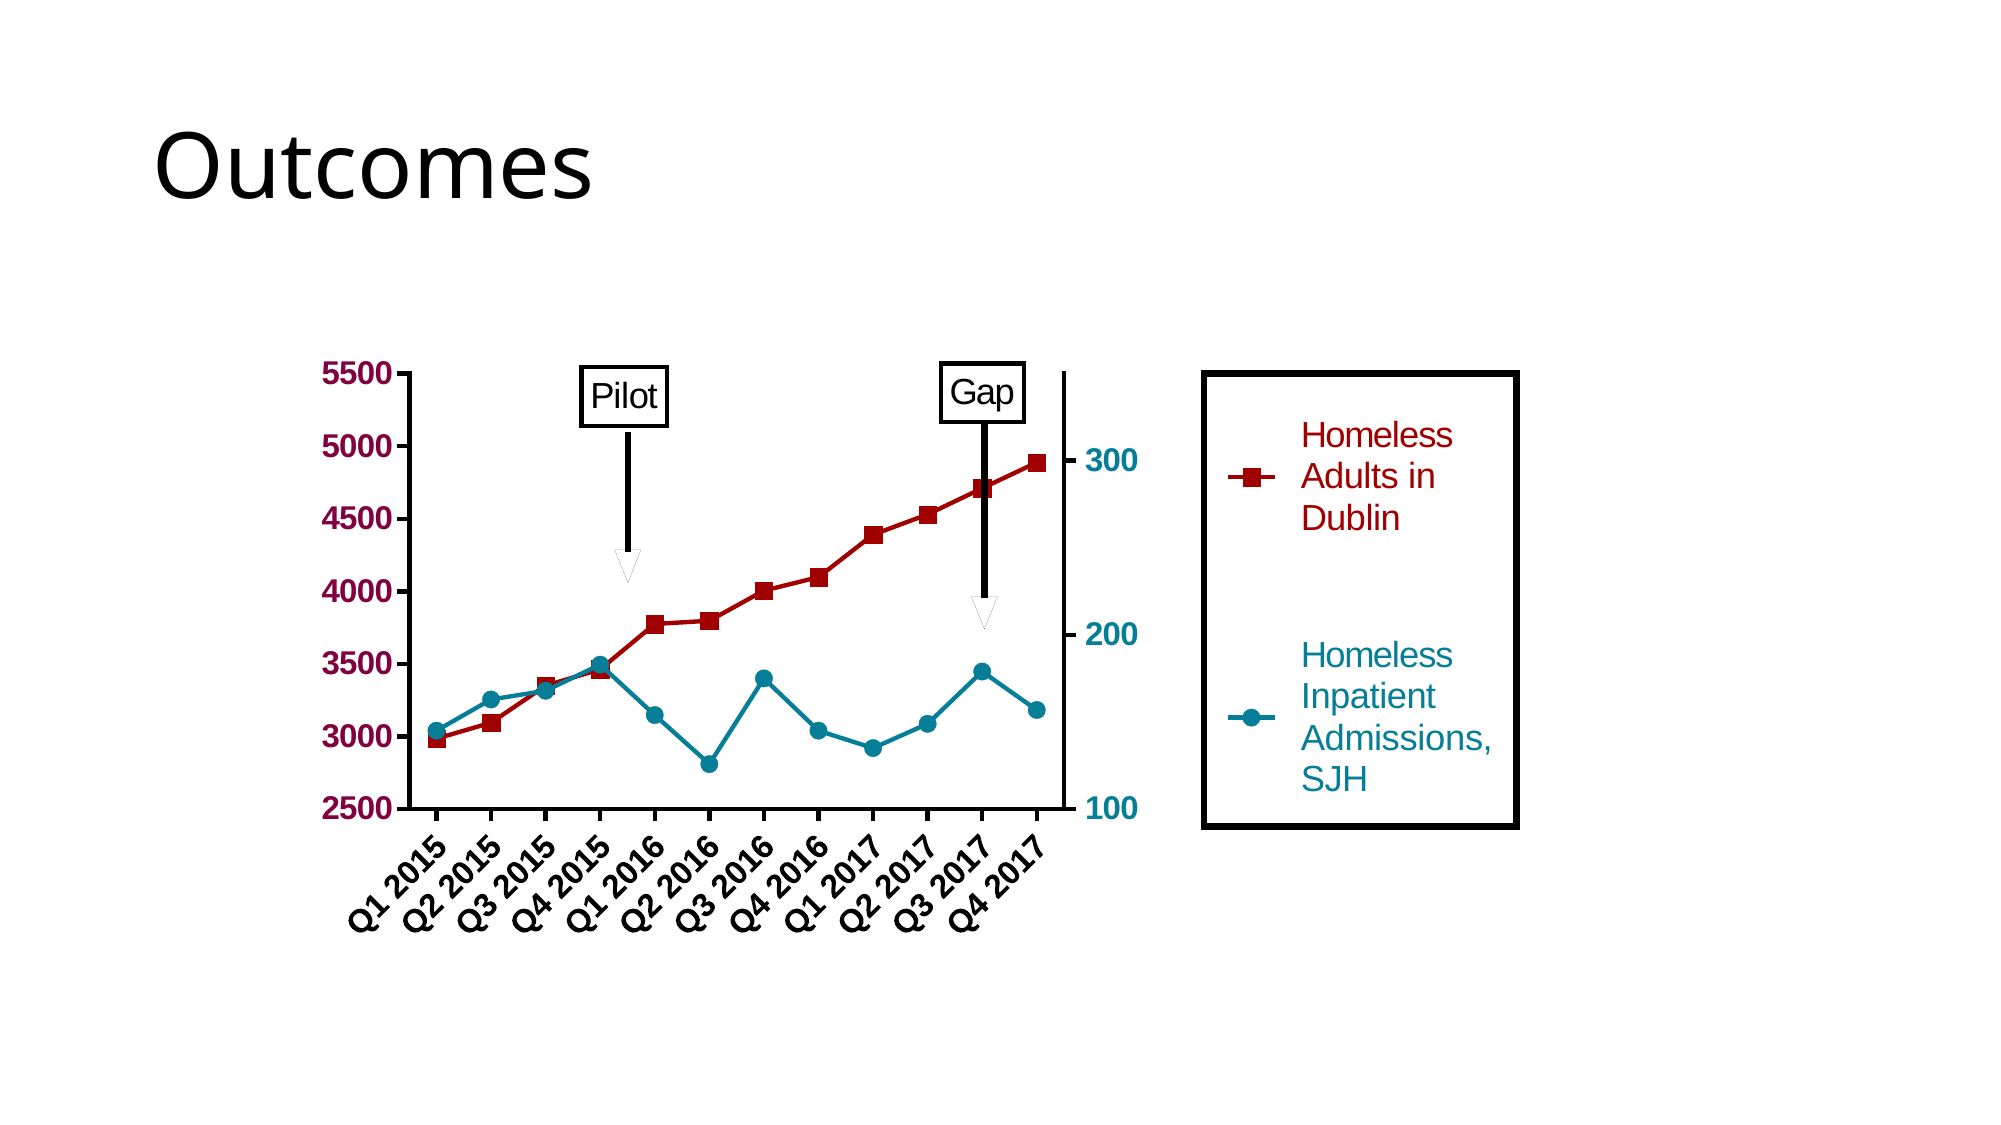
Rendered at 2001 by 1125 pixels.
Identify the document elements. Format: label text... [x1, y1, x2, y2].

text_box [298, 312, 1537, 974]
title Outcomes [137, 59, 1863, 278]
